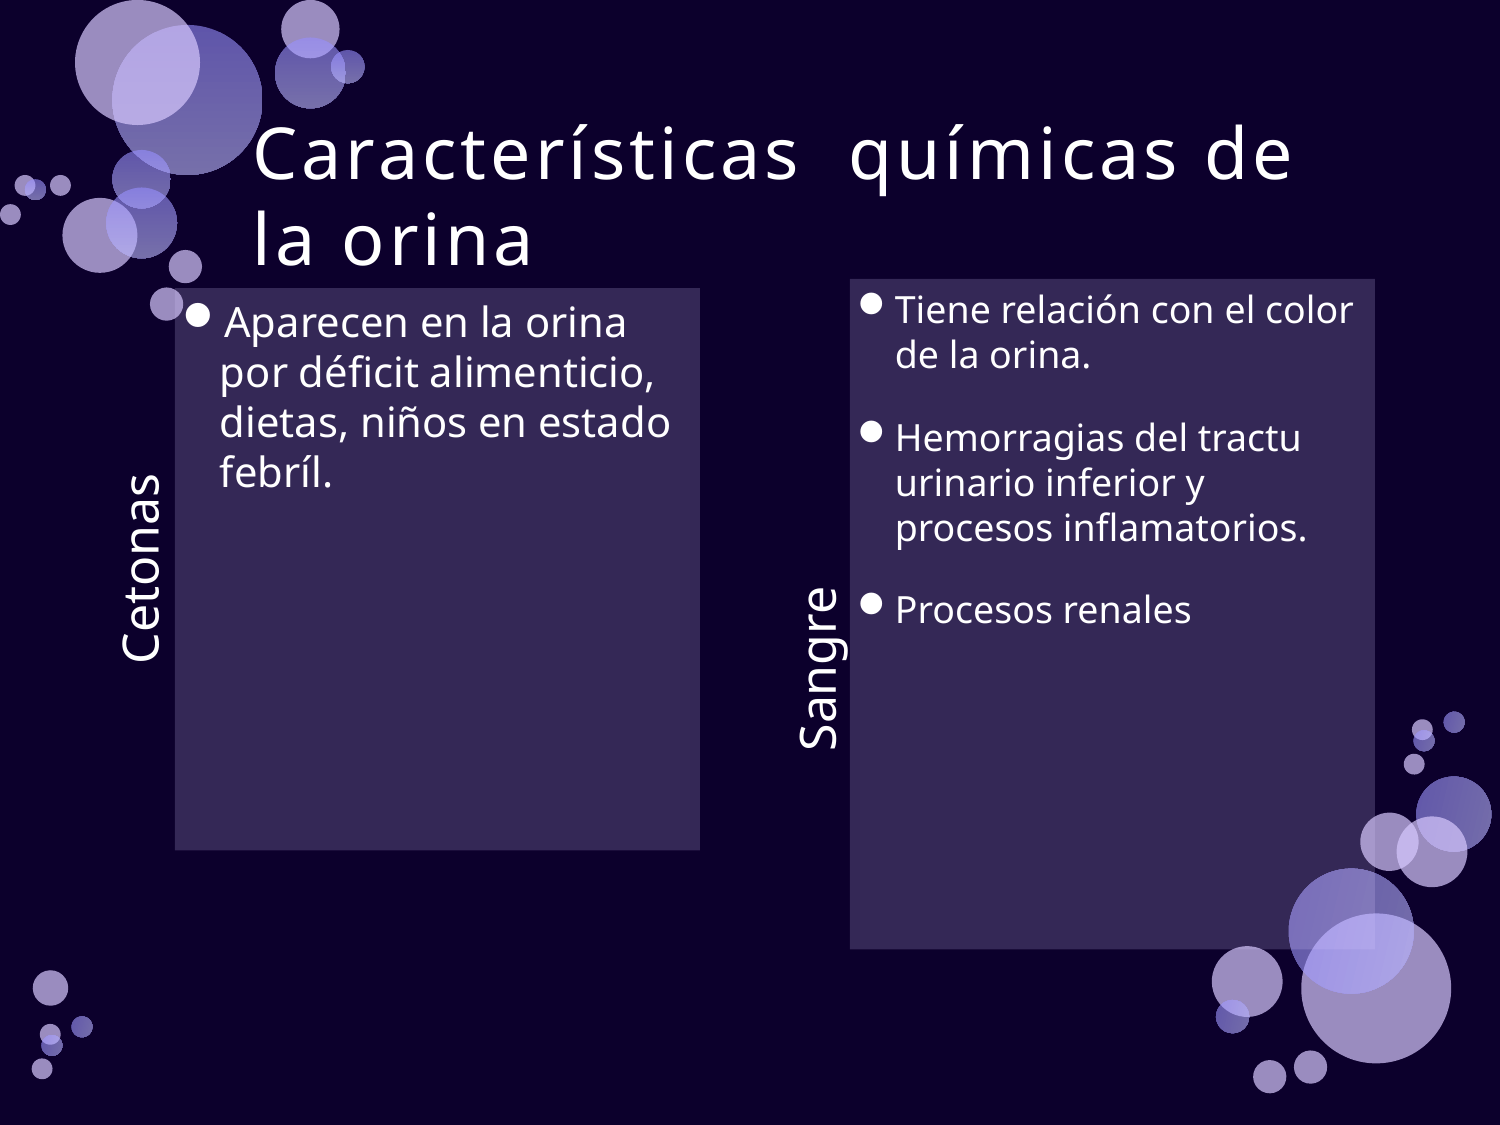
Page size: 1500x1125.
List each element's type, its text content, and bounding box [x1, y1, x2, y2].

list Cetonas [86, 287, 191, 850]
list Aparecen en la orina por déficit alimenticio, dietas, niños en estado febríl. [174, 288, 700, 851]
title Características químicas de la orina [237, 99, 1325, 288]
list Tiene relación con el color de la orina. Hemorragias del tractu urinario inferior y procesos inflamatorios. Procesos renales [849, 278, 1375, 950]
list Sangre [763, 387, 869, 951]
